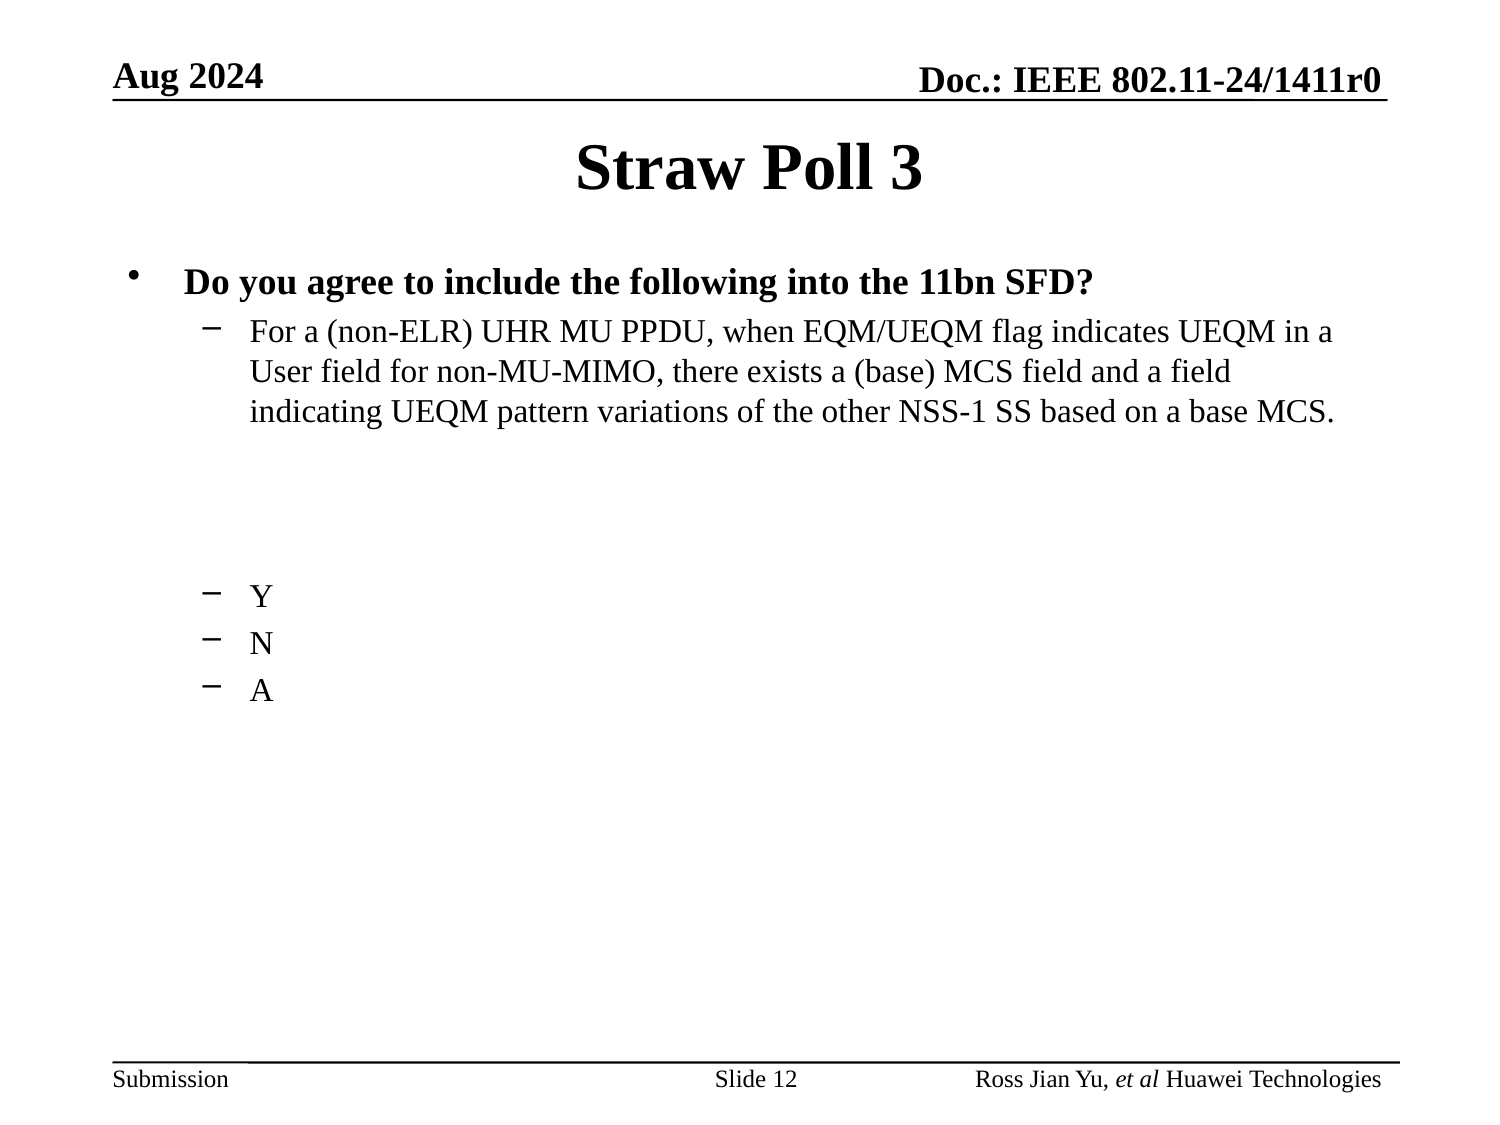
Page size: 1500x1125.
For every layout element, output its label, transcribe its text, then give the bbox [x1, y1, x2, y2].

list Do you agree to include the following into the 11bn SFD? For a (non-ELR) UHR MU PPDU, when EQM/UEQM flag indicates UEQM in a User field for non-MU-MIMO, there exists a (base) MCS field and a field indicating UEQM pattern variations of the other NSS-1 SS based on a base MCS. Y N A [112, 249, 1388, 1001]
slide_number Slide 12 [712, 1061, 800, 1093]
title Straw Poll 3 [112, 112, 1388, 213]
